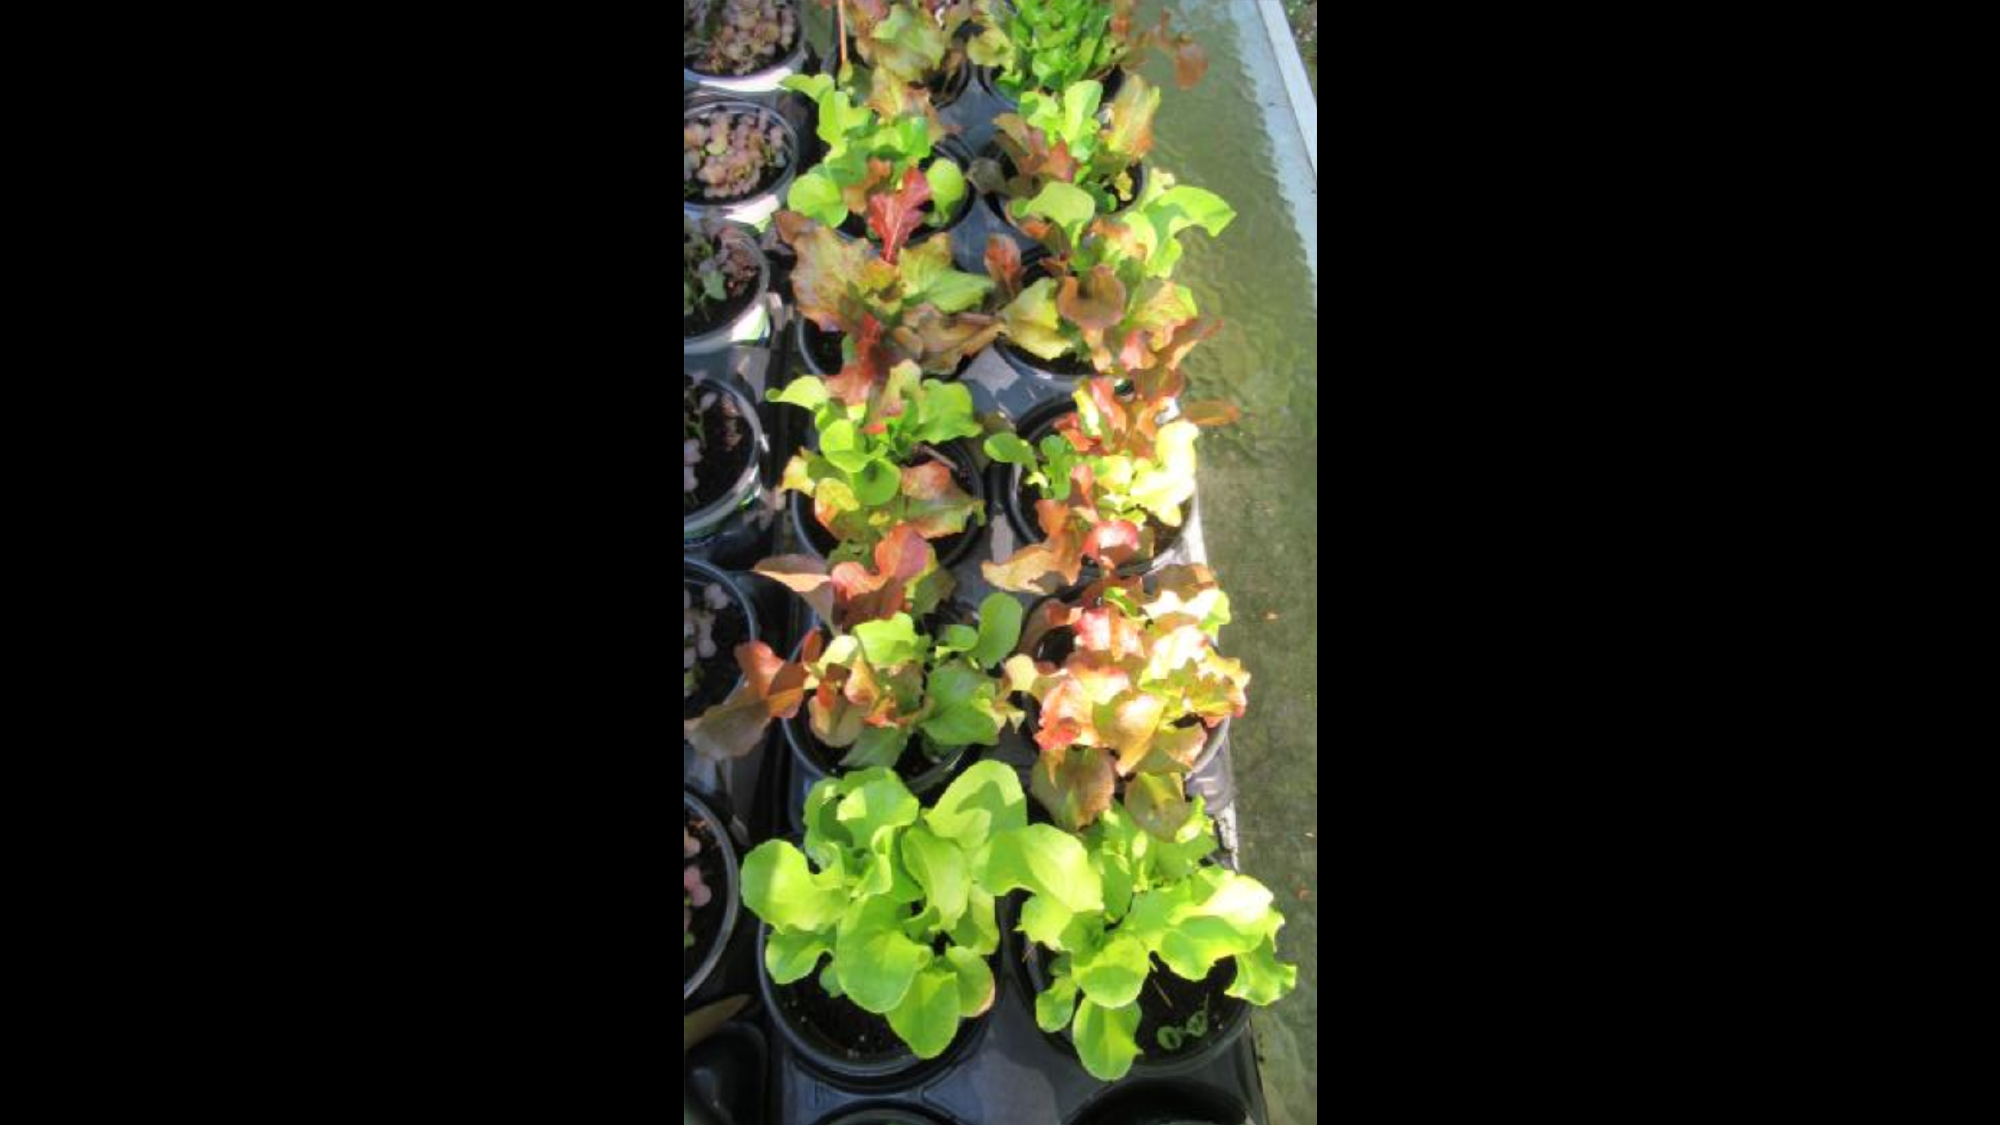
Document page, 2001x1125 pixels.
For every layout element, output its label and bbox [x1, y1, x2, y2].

picture [437, 1, 1563, 1125]
